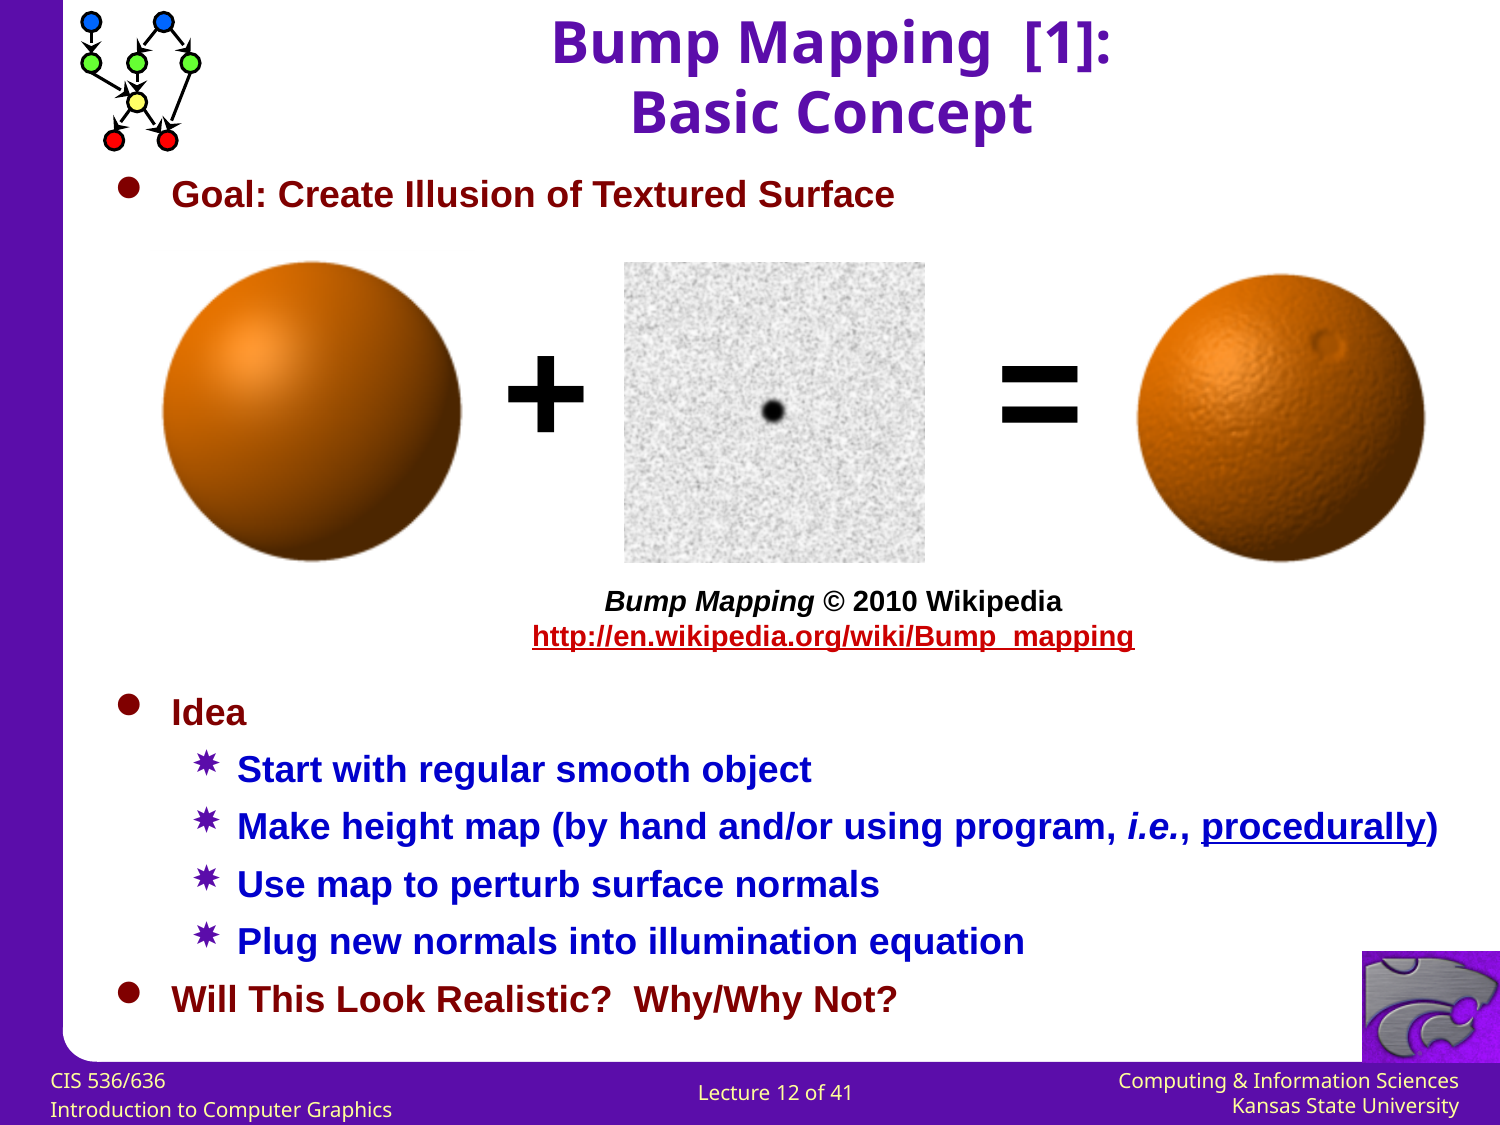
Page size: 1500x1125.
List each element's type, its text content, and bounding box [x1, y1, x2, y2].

text_box Bump Mapping [1]: Basic Concept [187, 12, 1475, 138]
text_box Goal: Create Illusion of Textured Surface Idea Start with regular smooth object Make height map (by hand and/or using program, i.e., procedurally) Use map to perturb surface normals Plug new normals into illumination equation Will This Look Realistic? Why/Why Not? [99, 162, 1475, 1050]
picture [624, 262, 926, 563]
picture [1124, 262, 1438, 576]
picture [149, 249, 476, 576]
text_box Bump Mapping © 2010 Wikipedia http://en.wikipedia.org/wiki/Bump_mapping [489, 574, 1178, 660]
picture [1362, 951, 1500, 1063]
text_box = [981, 287, 1100, 483]
text_box + [488, 287, 606, 483]
